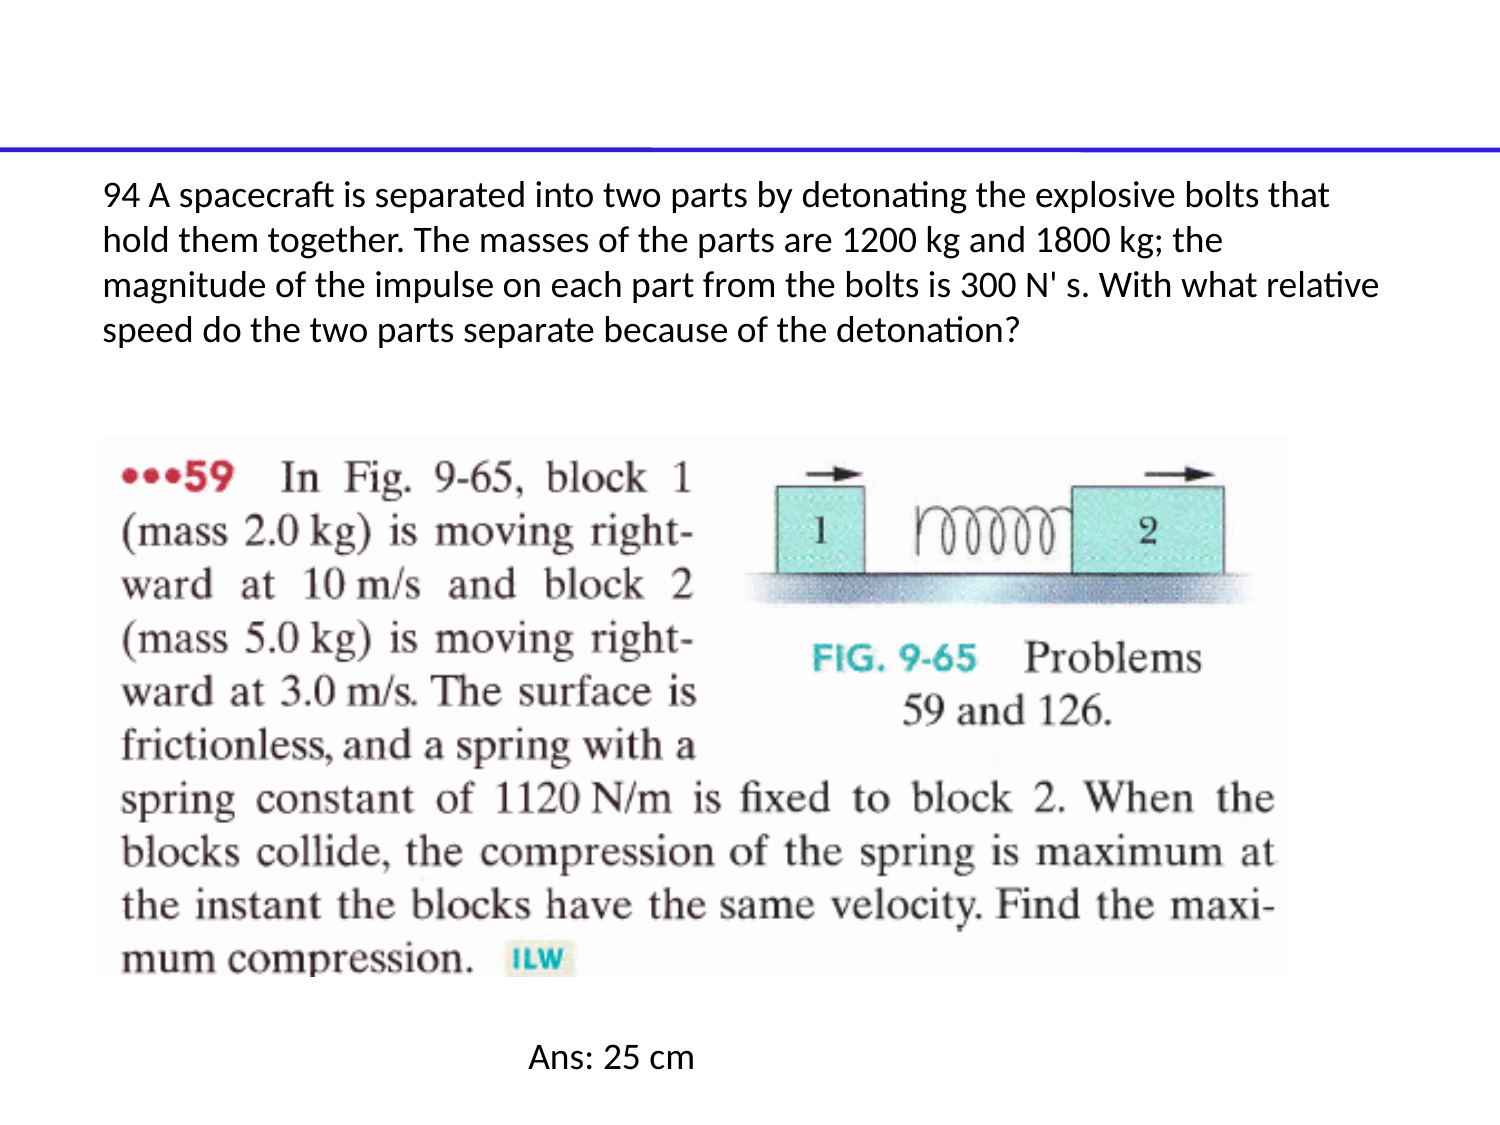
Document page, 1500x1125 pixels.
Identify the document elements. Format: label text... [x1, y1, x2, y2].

picture [99, 437, 1288, 977]
text_box Ans: 25 cm [513, 1024, 711, 1085]
text_box 94 A spacecraft is separated into two parts by detonating the explosive bolts that hold them together. The masses of the parts are 1200 kg and 1800 kg; the magnitude of the impulse on each part from the bolts is 300 N' s. With what relative speed do the two parts separate because of the detonation? [87, 162, 1413, 358]
